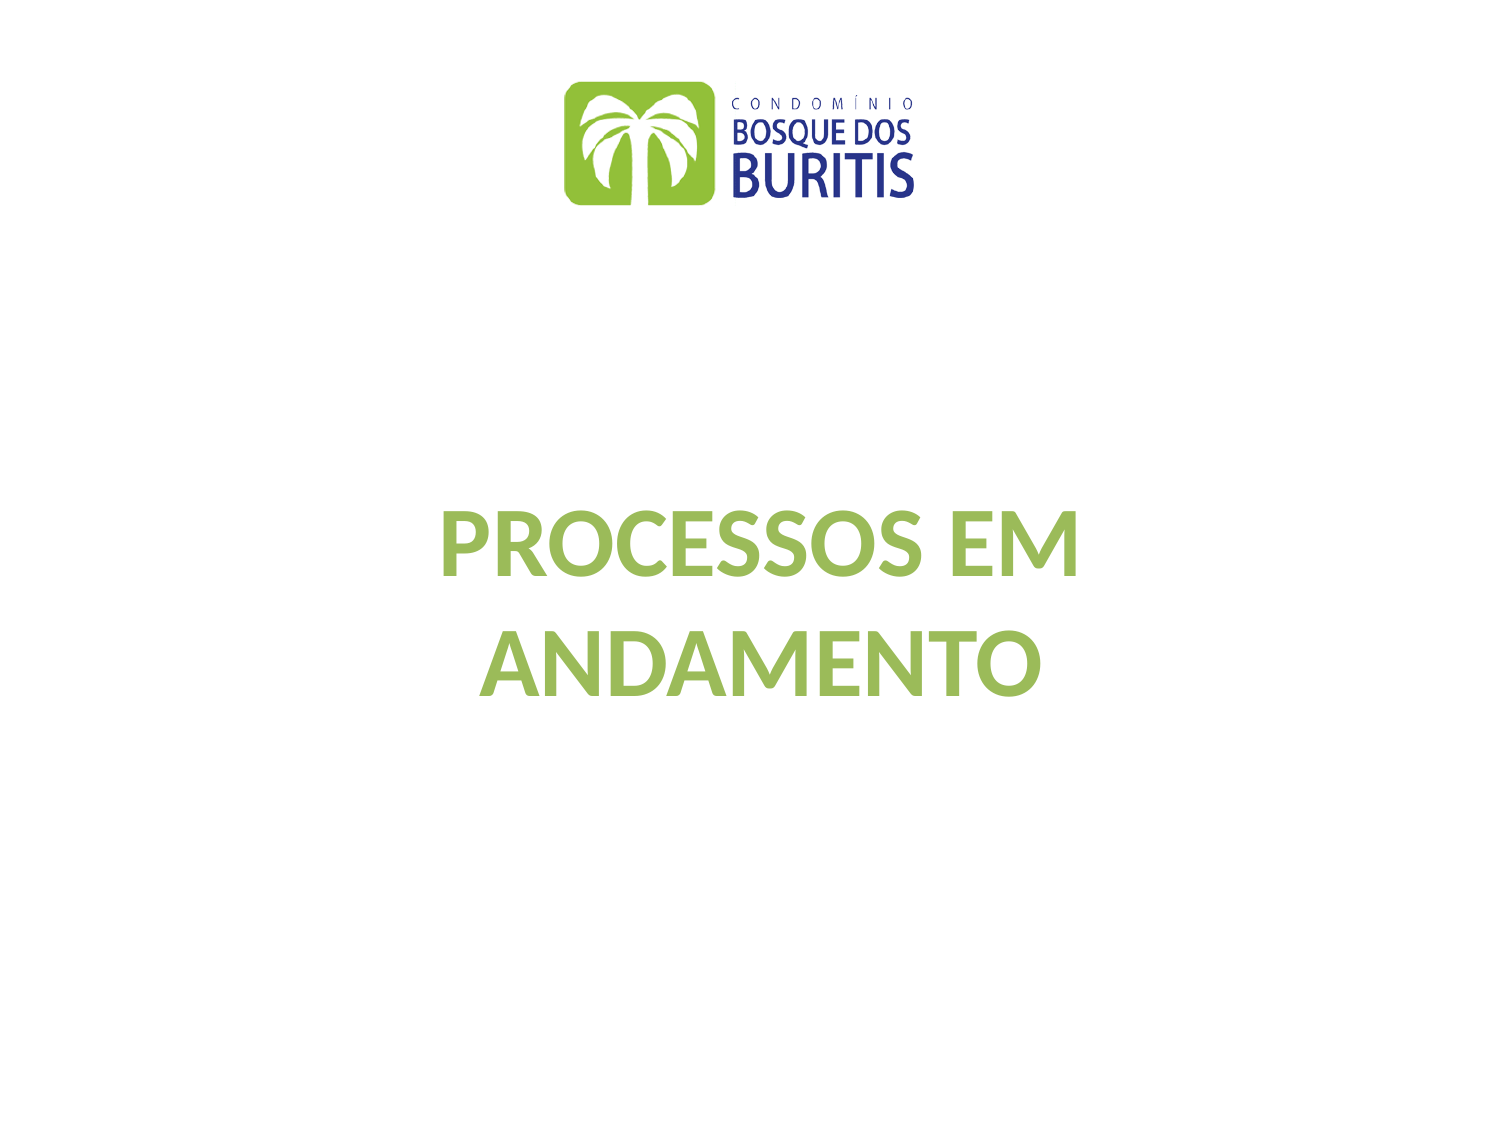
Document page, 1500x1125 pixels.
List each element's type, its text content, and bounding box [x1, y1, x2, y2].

text_box PROCESSOS EM ANDAMENTO [281, 468, 1243, 724]
picture [562, 81, 915, 206]
